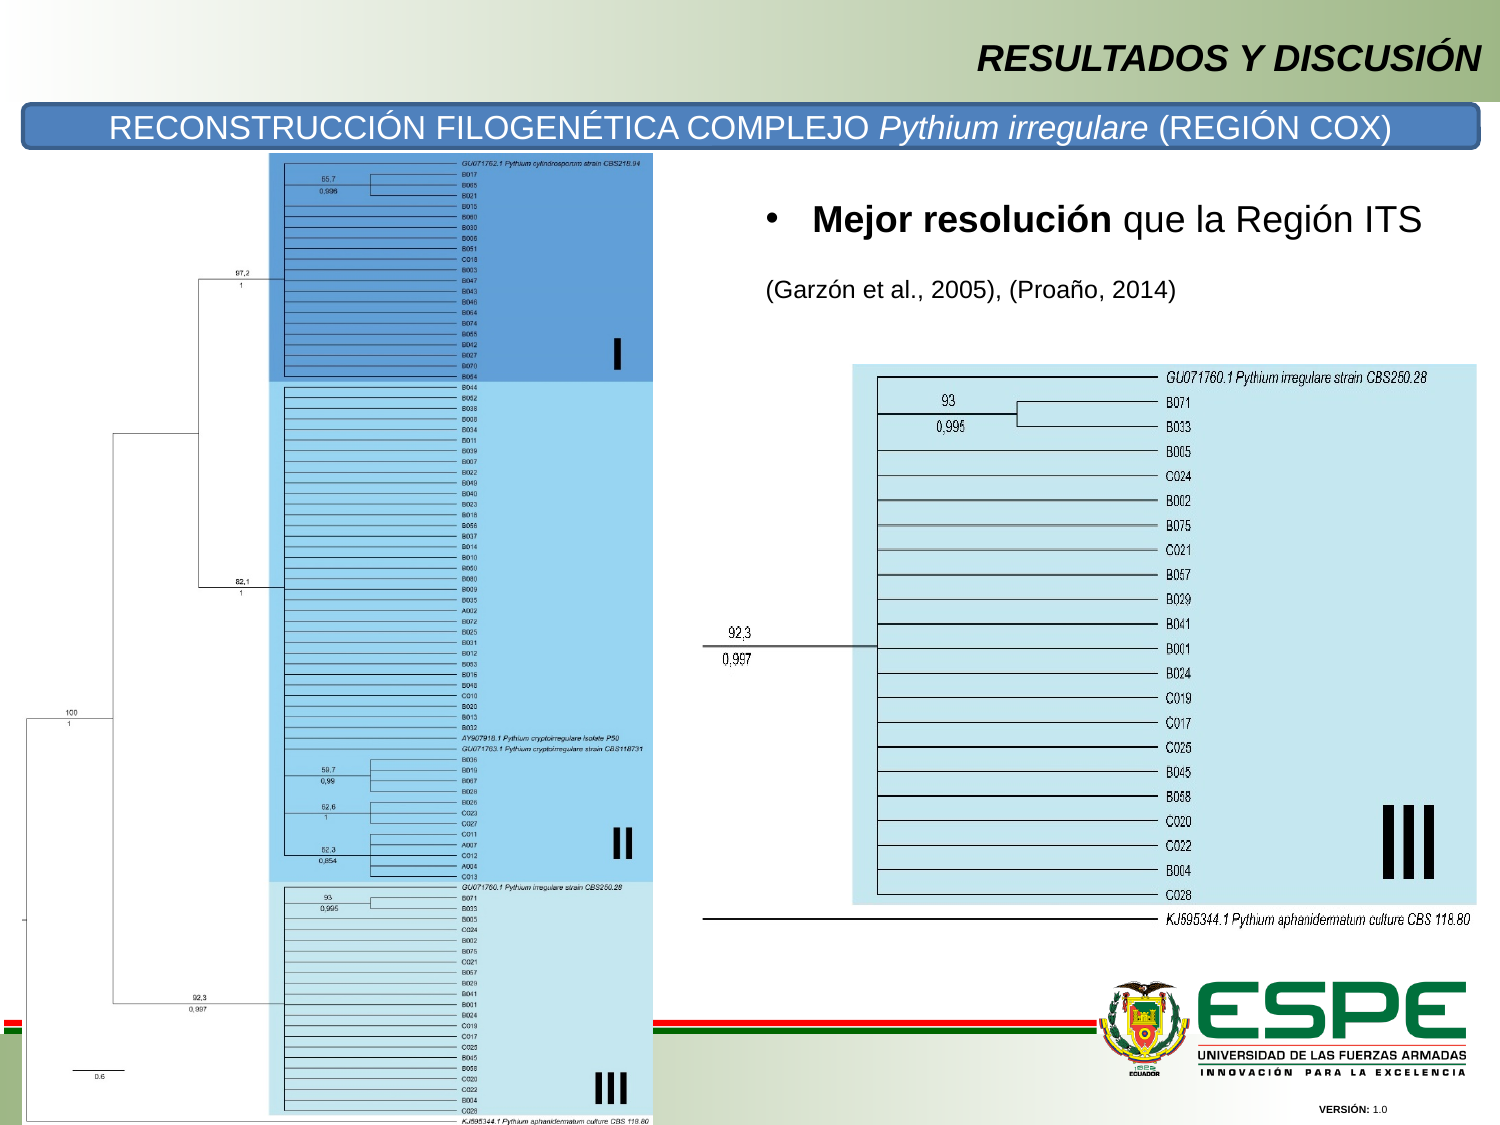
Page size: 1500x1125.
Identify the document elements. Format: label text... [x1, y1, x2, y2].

text_box RESULTADOS Y DISCUSIÓN [962, 26, 1497, 87]
picture [702, 364, 1477, 932]
slide_number VERSIÓN: 1.0 [1281, 1092, 1425, 1125]
text_box RECONSTRUCCIÓN FILOGENÉTICA COMPLEJO Pythium irregulare (REGIÓN COX) [20, 102, 1481, 150]
picture [22, 153, 653, 1125]
text_box Mejor resolución que la Región ITS [750, 188, 1450, 248]
text_box (Garzón et al., 2005), (Proaño, 2014) [750, 266, 1235, 311]
picture [1099, 981, 1466, 1076]
